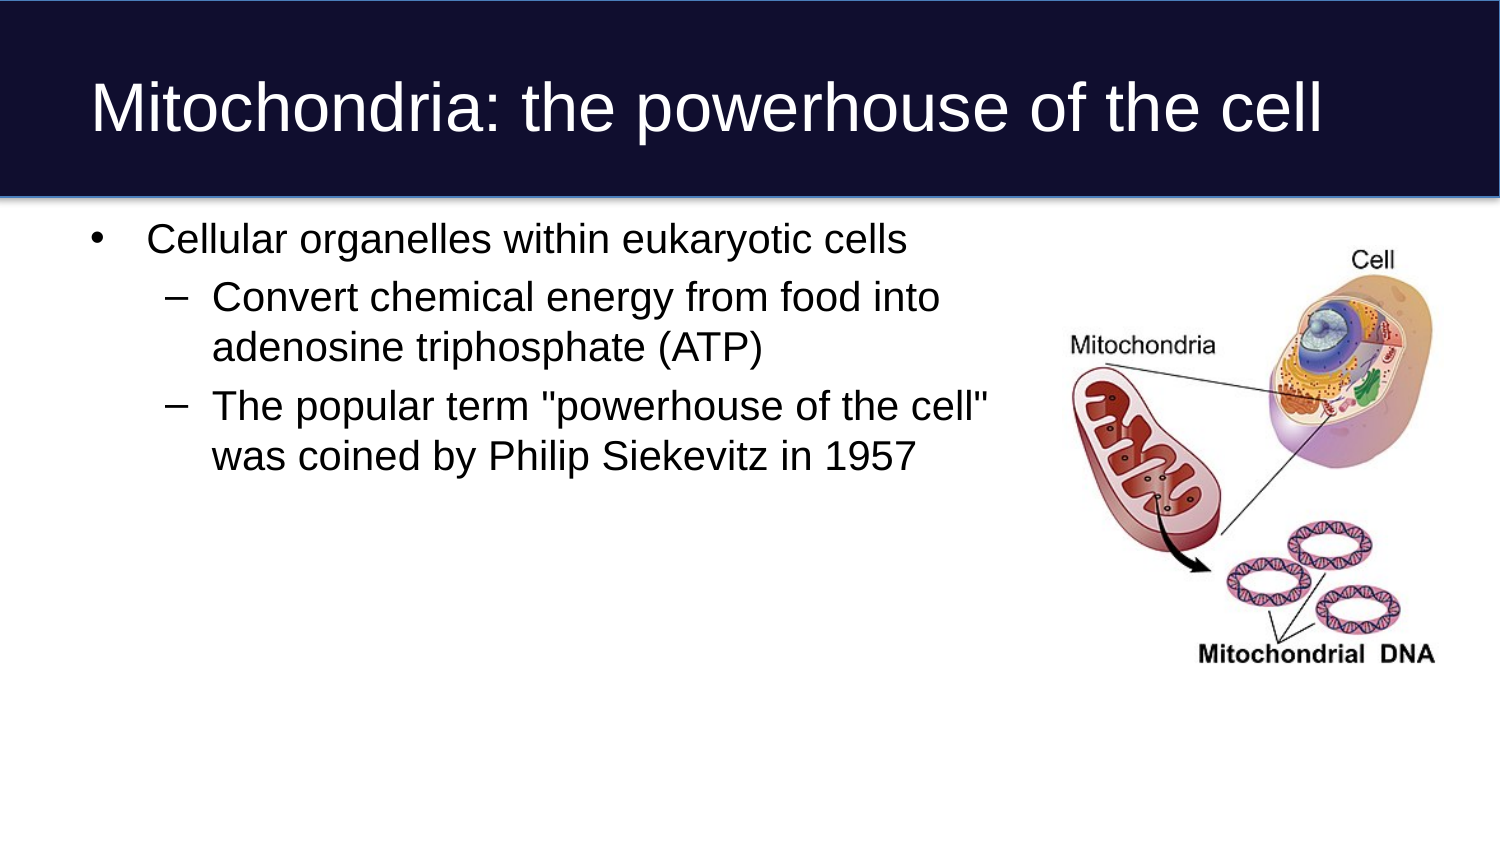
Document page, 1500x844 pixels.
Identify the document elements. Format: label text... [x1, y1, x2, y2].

title Mitochondria: the powerhouse of the cell [75, 33, 1425, 175]
picture [1062, 245, 1445, 672]
list Cellular organelles within eukaryotic cells Convert chemical energy from food into adenosine triphosphate (ATP) The popular term "powerhouse of the cell" was coined by Philip Siekevitz in 1957 [75, 204, 1018, 761]
